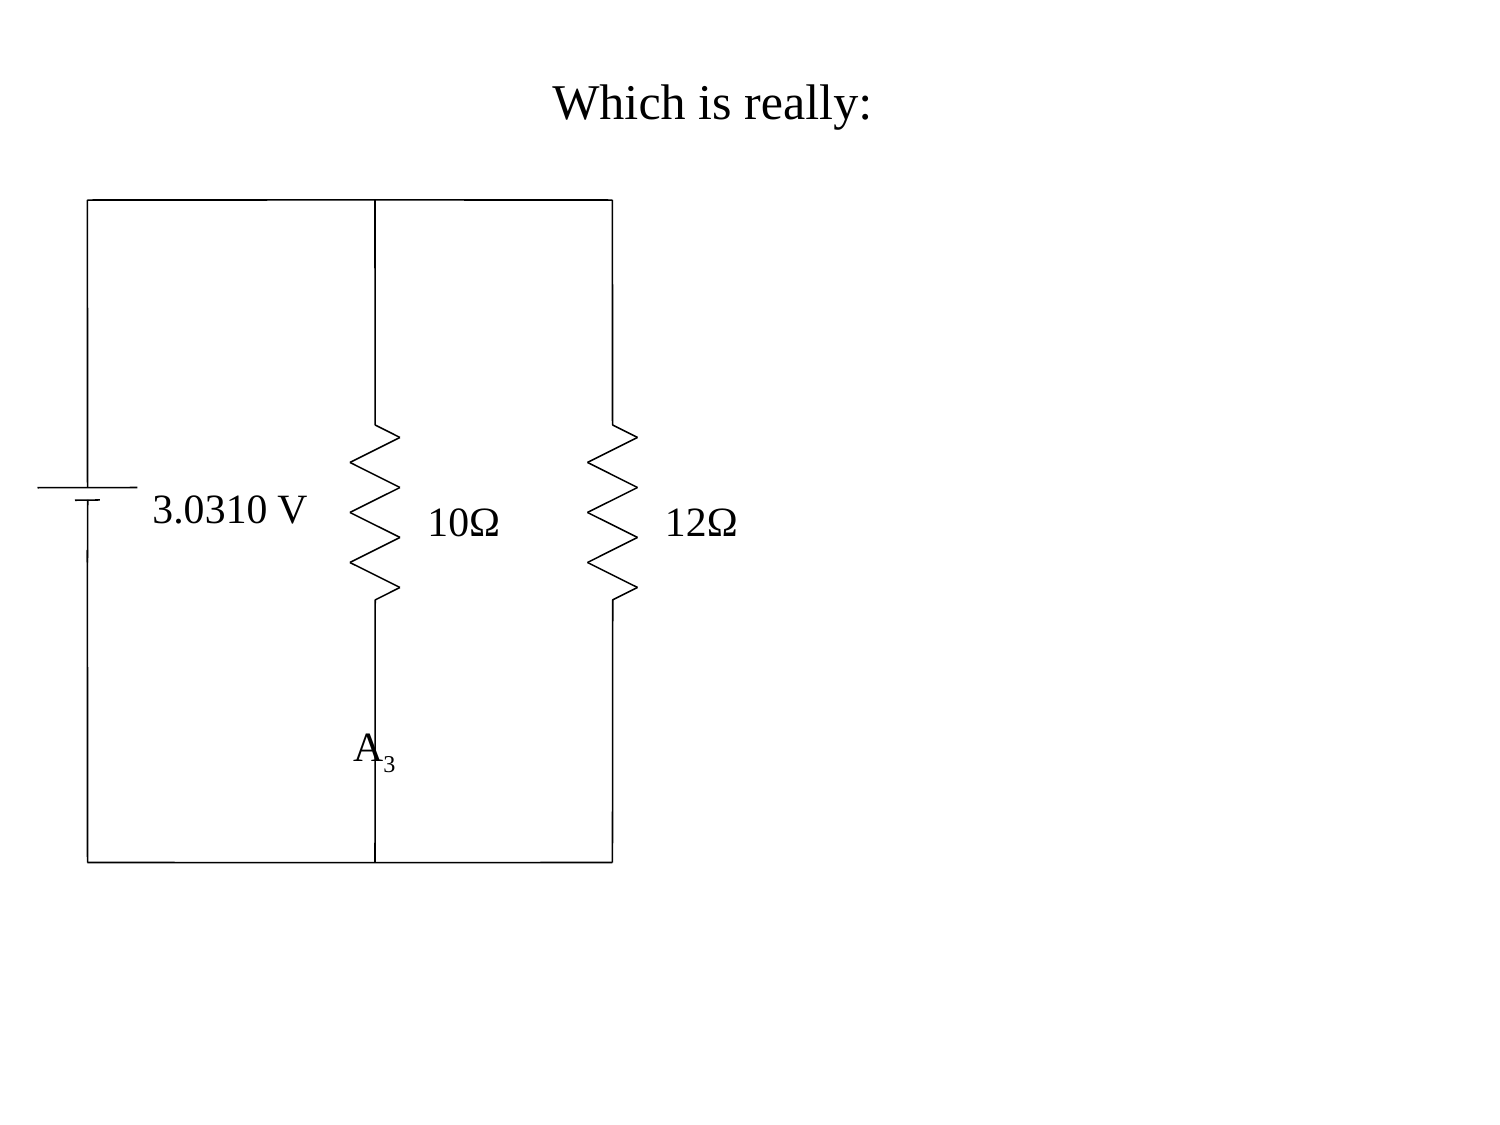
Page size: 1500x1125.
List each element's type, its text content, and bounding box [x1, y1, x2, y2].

text_box A3 [338, 712, 411, 785]
text_box Which is really: [537, 62, 1250, 138]
text_box 12Ω [650, 487, 753, 553]
text_box 10Ω [412, 487, 516, 553]
text_box 3.0310 V [137, 474, 323, 540]
